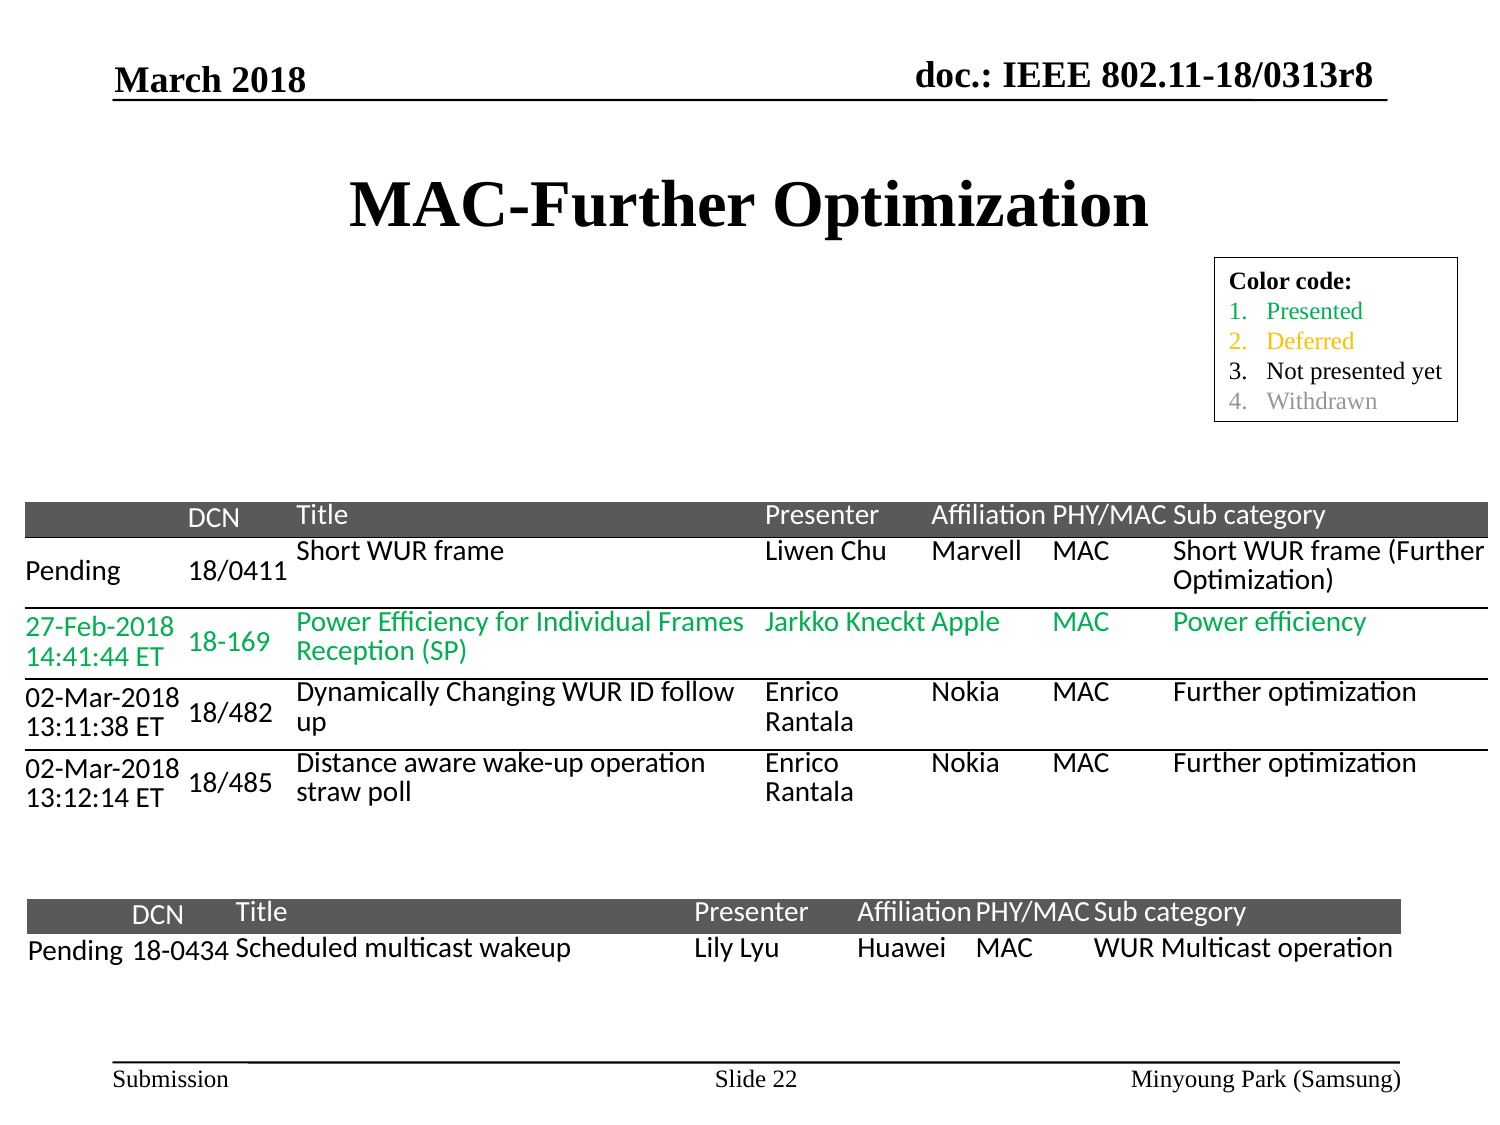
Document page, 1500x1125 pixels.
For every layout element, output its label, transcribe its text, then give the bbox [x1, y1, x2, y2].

table_header Presenter [764, 502, 931, 537]
text_box Color code: Presented Deferred Not presented yet Withdrawn [1214, 257, 1458, 422]
table_header PHY/MAC [975, 899, 1093, 934]
table_cell MAC [1052, 609, 1172, 678]
table_header Presenter [694, 899, 857, 934]
table_header Affiliation [931, 502, 1052, 537]
table_cell Short WUR frame (Further Optimization) [1172, 538, 1488, 607]
table_header Sub category [1093, 899, 1401, 934]
table_cell MAC [1052, 680, 1172, 749]
table_cell Pending [27, 934, 131, 970]
table_cell Liwen Chu [764, 538, 931, 607]
table_cell Dynamically Changing WUR ID follow up [296, 680, 764, 749]
slide_number Slide 22 [712, 1061, 800, 1093]
table_cell Further optimization [1172, 751, 1488, 820]
table_cell Scheduled multicast wakeup [235, 934, 694, 970]
table_header Sub category [1172, 502, 1488, 537]
table_cell Marvell [931, 538, 1052, 607]
table_cell 18-0434 [131, 934, 235, 970]
table_header Affiliation [857, 899, 975, 934]
table_cell 27-Feb-2018 14:41:44 ET [25, 609, 187, 678]
table_cell 02-Mar-2018 13:12:14 ET [25, 751, 187, 820]
table_cell Apple [931, 609, 1052, 678]
table_cell Lily Lyu [694, 934, 857, 970]
table_header DCN [187, 502, 296, 537]
table_cell 18/0411 [187, 538, 296, 607]
table_cell WUR Multicast operation [1093, 934, 1401, 970]
table_cell MAC [1052, 538, 1172, 607]
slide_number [114, 54, 335, 101]
table_header [27, 899, 131, 934]
table_header PHY/MAC [1052, 502, 1172, 537]
table_cell Enrico Rantala [764, 751, 931, 820]
table_cell Jarkko Kneckt [764, 609, 931, 678]
table_cell Short WUR frame [296, 538, 764, 607]
table_cell Further optimization [1172, 680, 1488, 749]
table_cell Distance aware wake-up operation straw poll [296, 751, 764, 820]
table_cell Pending [25, 538, 187, 607]
table_cell 02-Mar-2018 13:11:38 ET [25, 680, 187, 749]
table_header DCN [131, 899, 235, 934]
table_cell Huawei [857, 934, 975, 970]
table_cell Nokia [931, 680, 1052, 749]
table_header Title [296, 502, 764, 537]
table_header [25, 502, 187, 537]
title MAC-Further Optimization [112, 112, 1388, 288]
table_cell 18/485 [187, 751, 296, 820]
table_cell Enrico Rantala [764, 680, 931, 749]
table_cell MAC [1052, 751, 1172, 820]
table_cell 18/482 [187, 680, 296, 749]
table_header Title [235, 899, 694, 934]
footer Minyoung Park (Samsung) [949, 1061, 1402, 1093]
table_cell Nokia [931, 751, 1052, 820]
table_cell Power Efficiency for Individual Frames Reception (SP) [296, 609, 764, 678]
table_cell MAC [975, 934, 1093, 970]
table_cell 18-169 [187, 609, 296, 678]
table_cell Power efficiency [1172, 609, 1488, 678]
